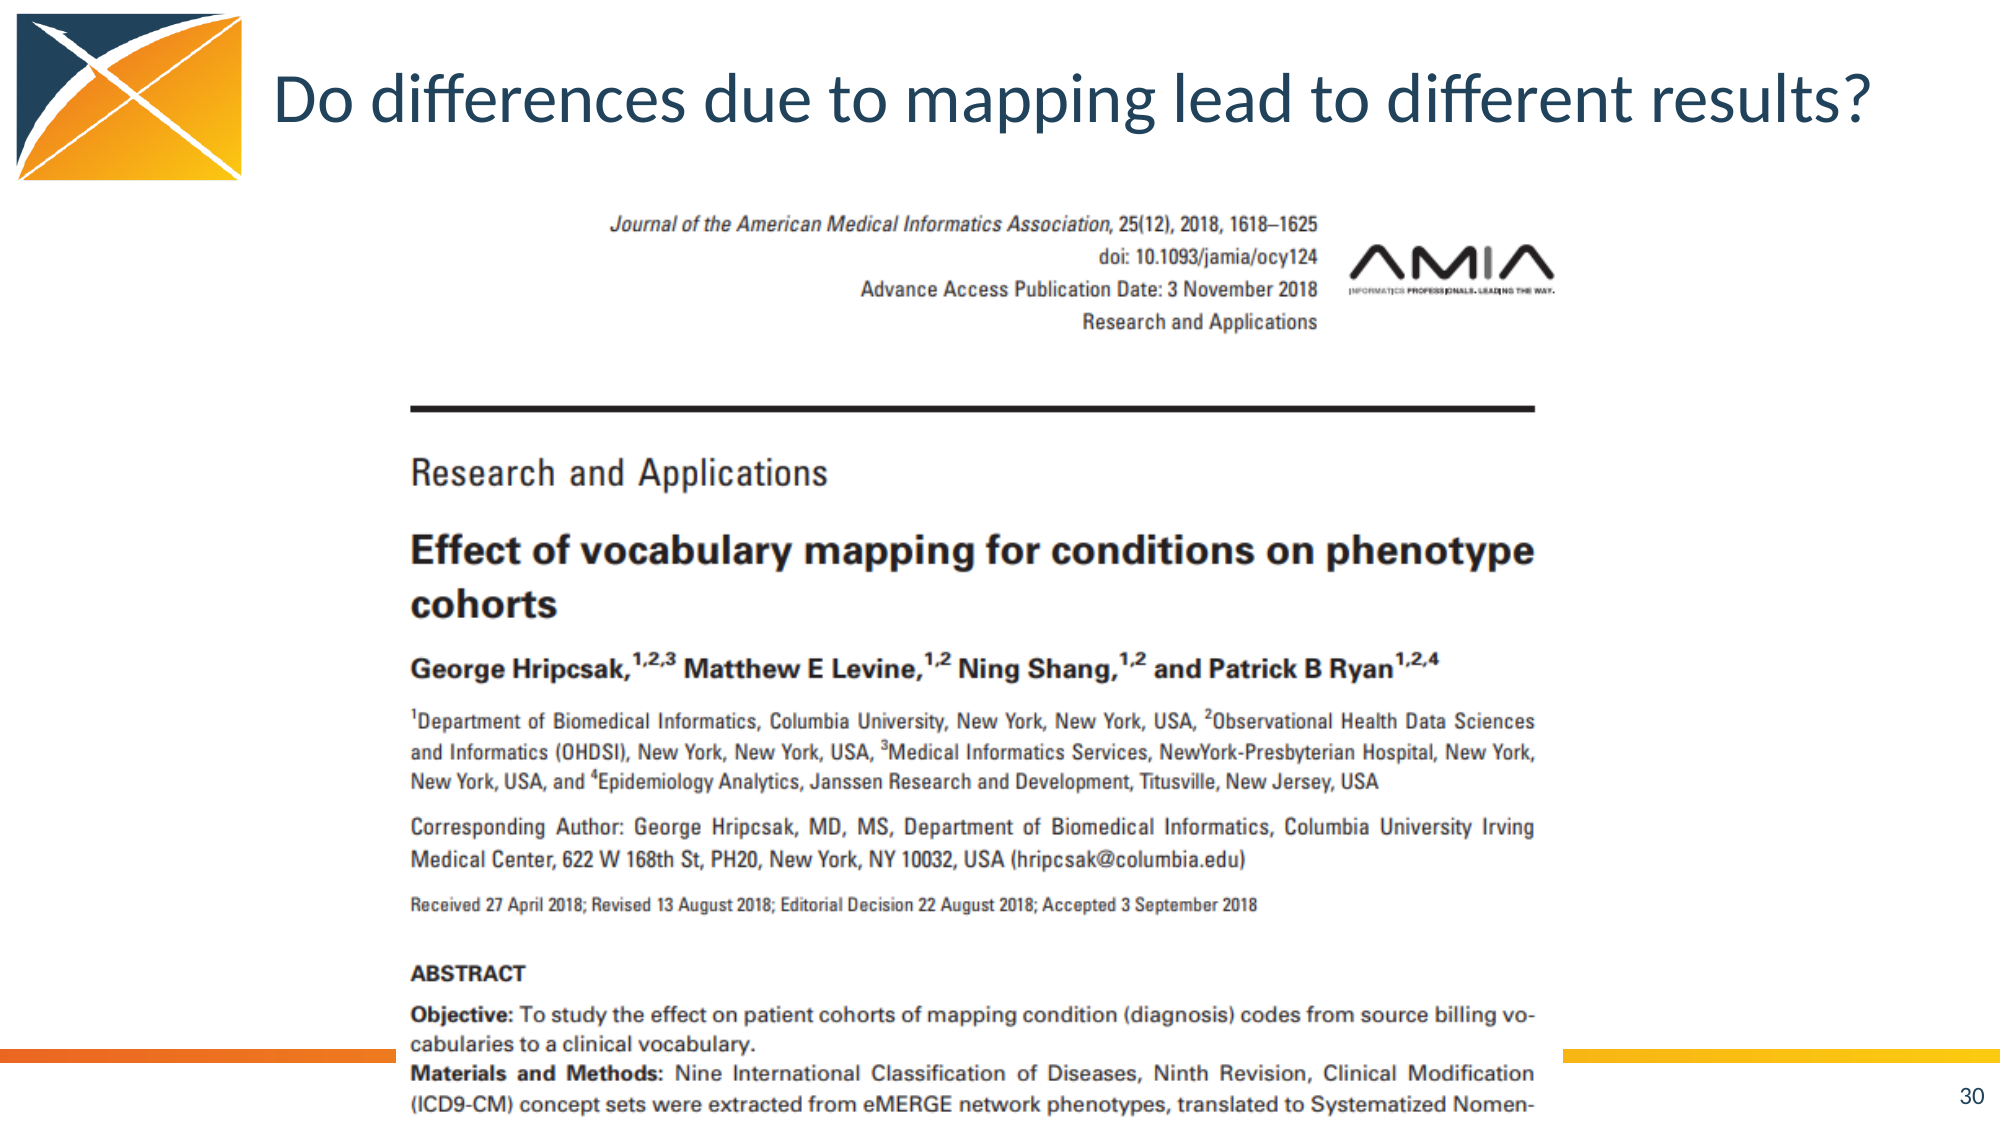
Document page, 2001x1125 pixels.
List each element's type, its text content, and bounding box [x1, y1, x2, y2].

picture [396, 199, 1563, 1125]
slide_number 30 [1567, 1065, 2000, 1125]
title Do differences due to mapping lead to different results? [249, 24, 1900, 163]
picture [0, 0, 274, 200]
